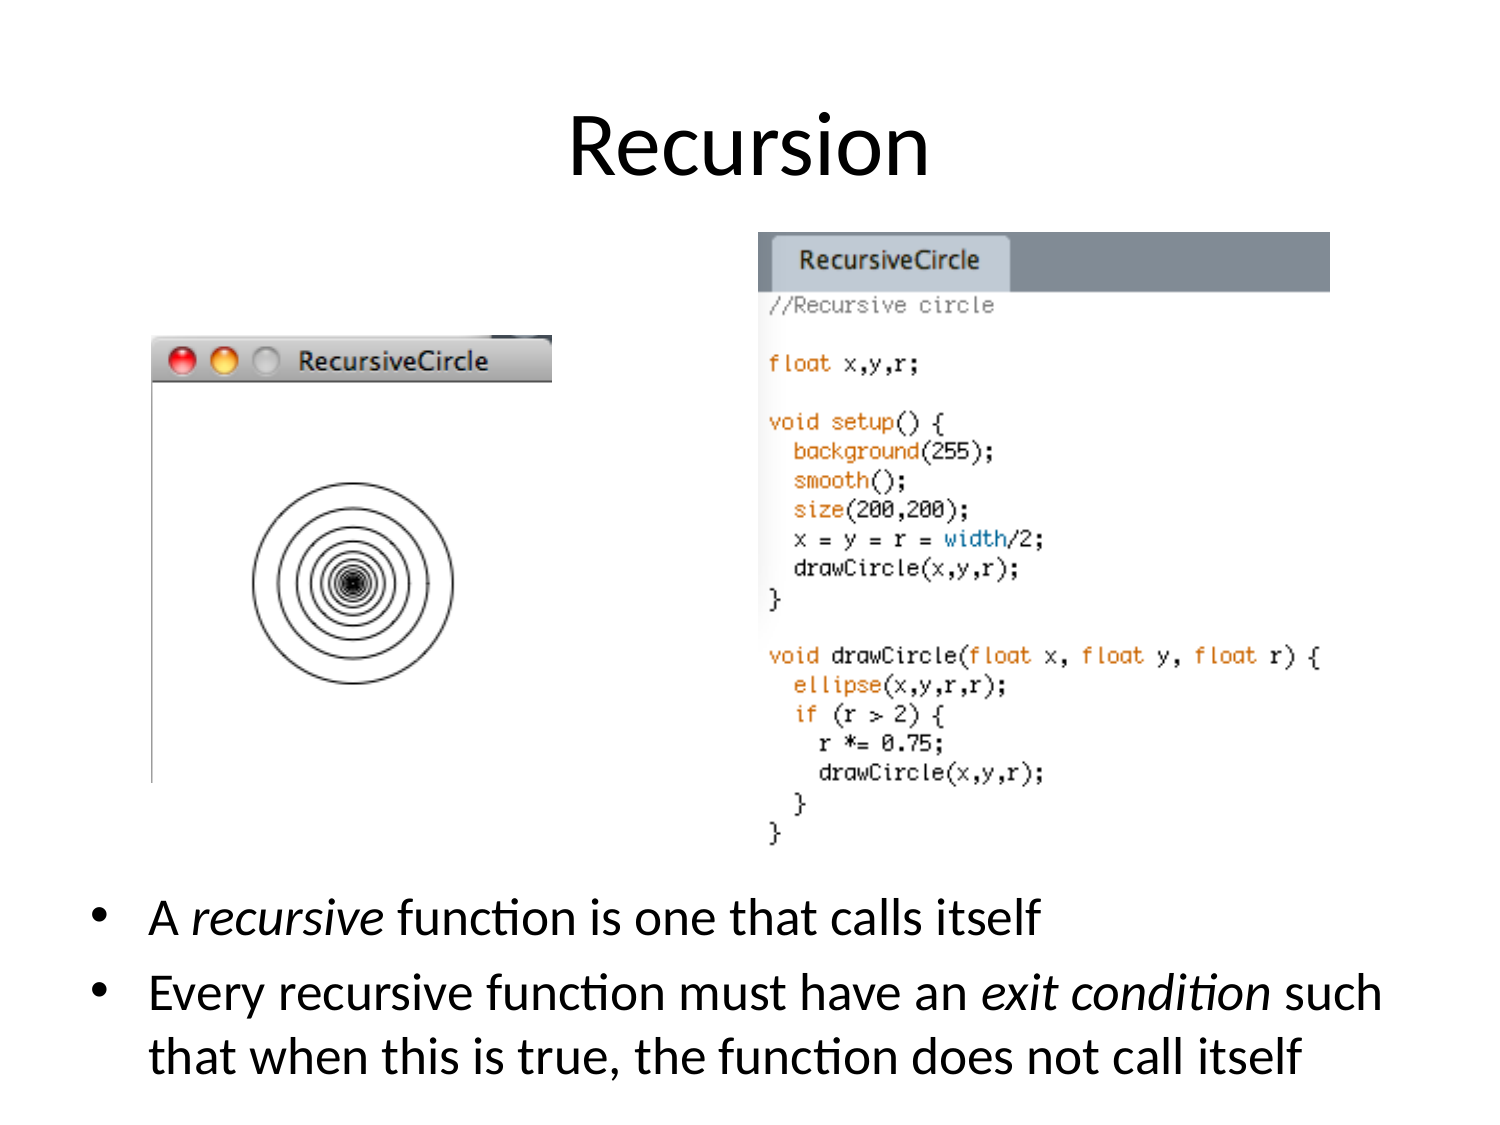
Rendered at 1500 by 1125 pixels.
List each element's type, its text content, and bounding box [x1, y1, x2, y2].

title Recursion [75, 45, 1425, 233]
picture [758, 232, 1330, 858]
picture [150, 335, 553, 783]
list A recursive function is one that calls itself Every recursive function must have an exit condition such that when this is true, the function does not call itself [75, 875, 1425, 1096]
